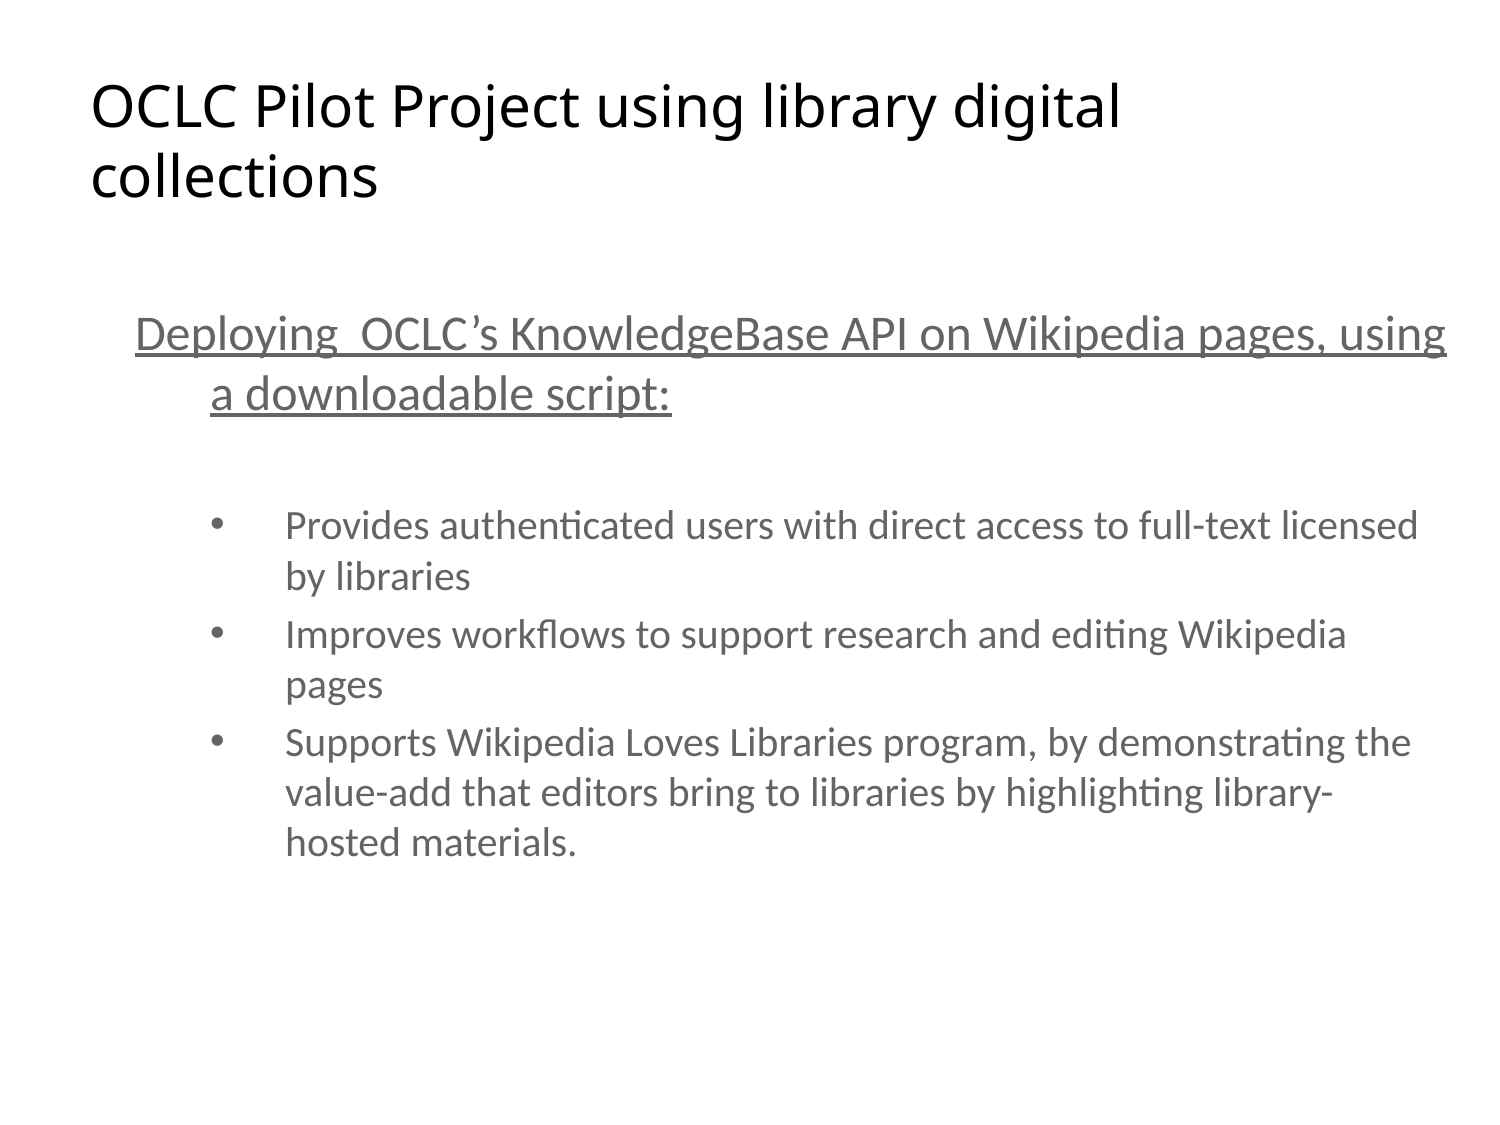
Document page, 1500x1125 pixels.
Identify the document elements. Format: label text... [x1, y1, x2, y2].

title OCLC Pilot Project using library digital collections [75, 45, 1425, 233]
list Deploying OCLC’s KnowledgeBase API on Wikipedia pages, using a downloadable script: Provides authenticated users with direct access to full-text licensed by libraries Improves workflows to support research and editing Wikipedia pages Supports Wikipedia Loves Libraries program, by demonstrating the value-add that editors bring to libraries by highlighting library-hosted materials. [37, 237, 1463, 900]
